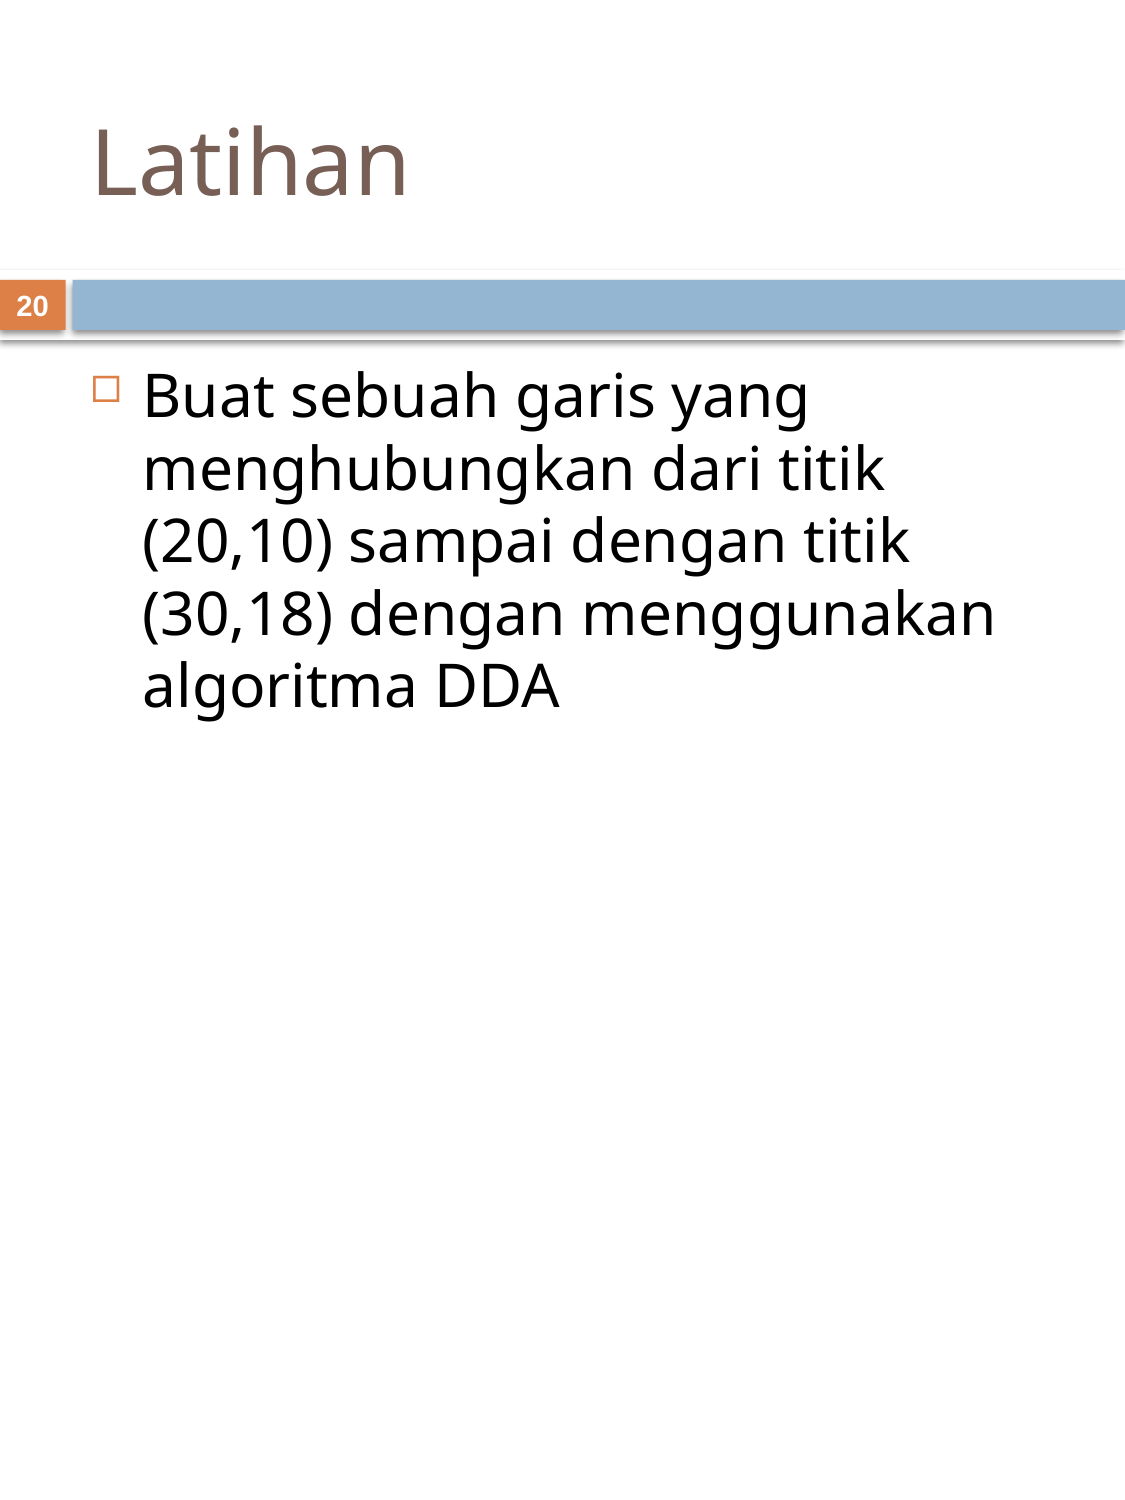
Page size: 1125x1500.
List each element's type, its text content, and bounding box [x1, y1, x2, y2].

title Latihan [75, 50, 1079, 267]
slide_number 20 [0, 278, 66, 332]
list Buat sebuah garis yang menghubungkan dari titik (20,10) sampai dengan titik (30,18) dengan menggunakan algoritma DDA [75, 350, 1079, 1334]
